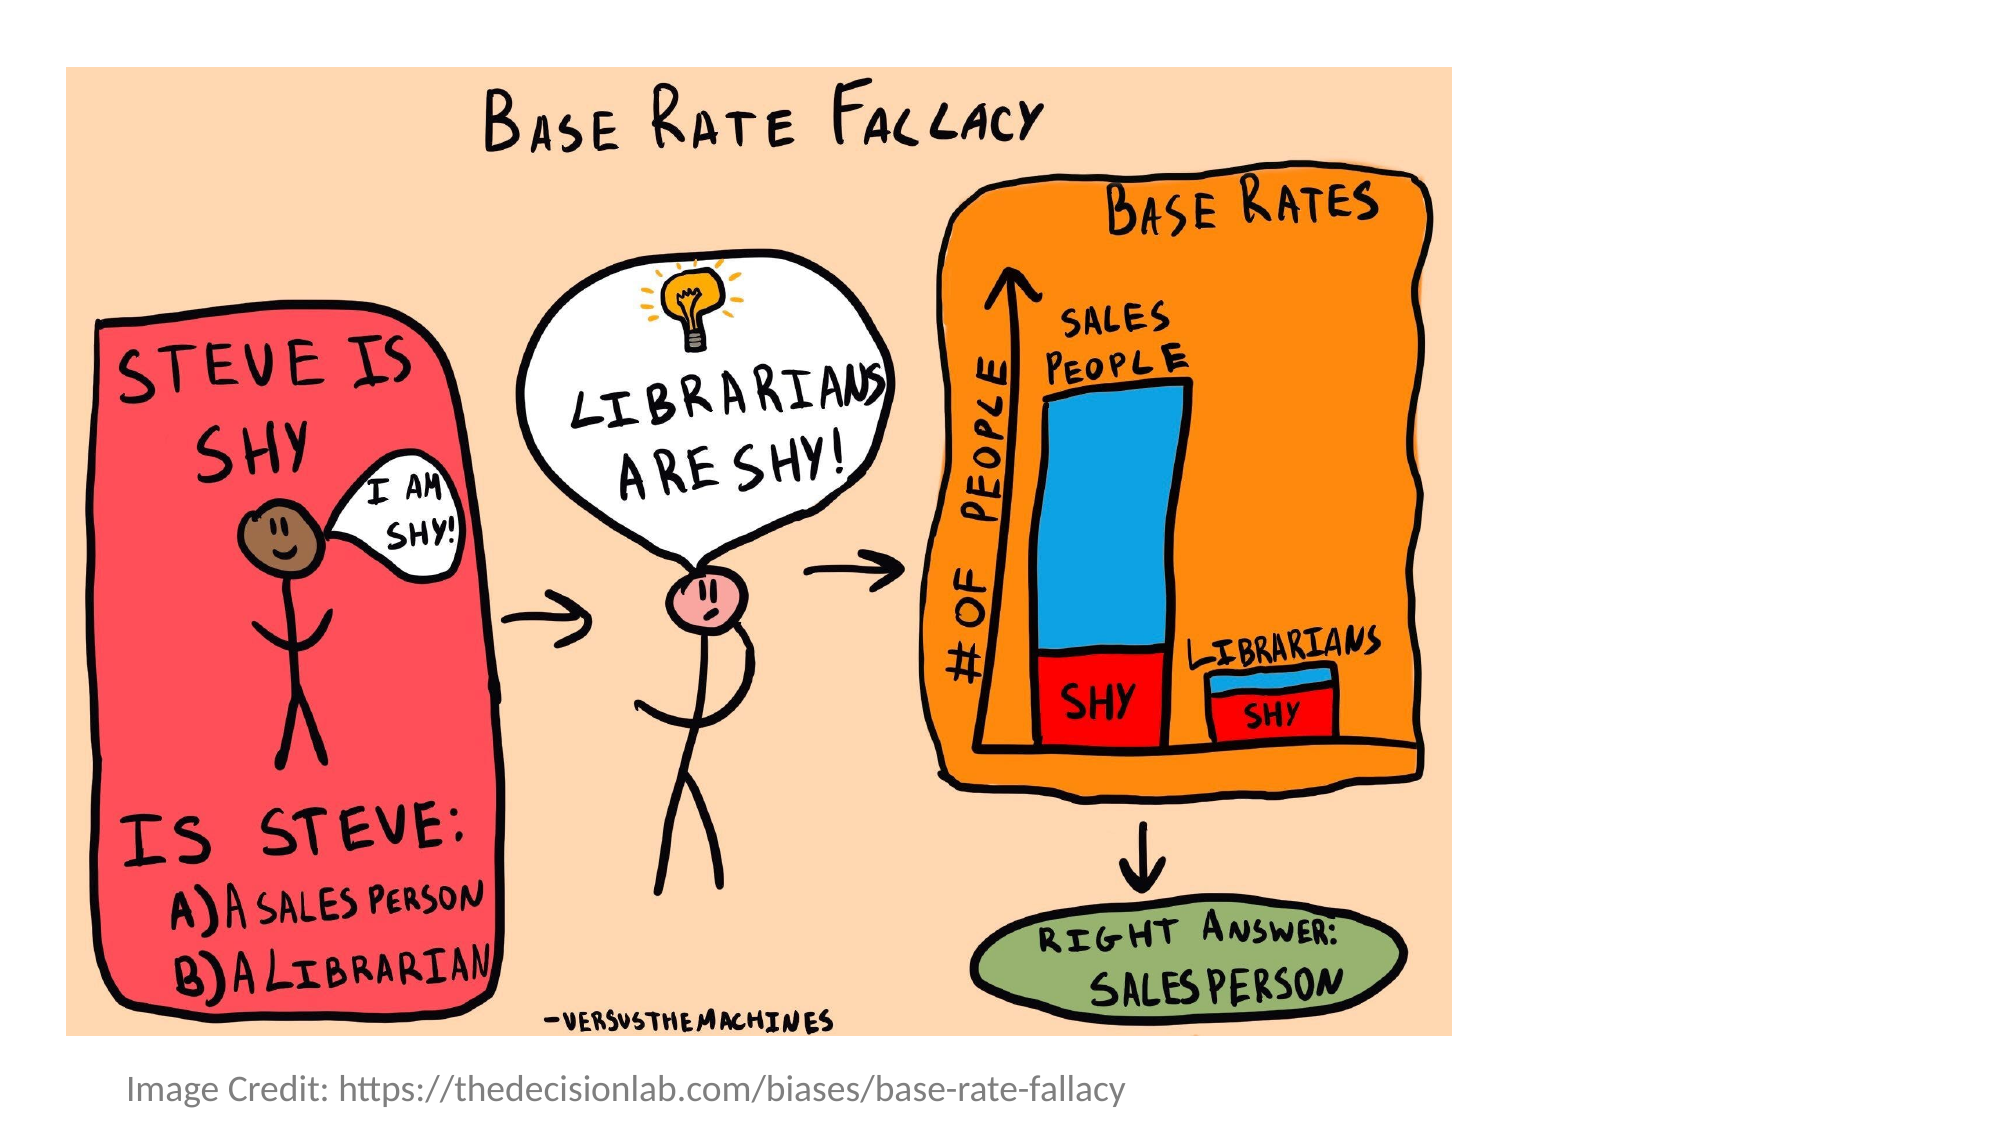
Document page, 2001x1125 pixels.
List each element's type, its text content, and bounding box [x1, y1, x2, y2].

text_box Image Credit: https://thedecisionlab.com/biases/base-rate-fallacy [111, 1056, 1234, 1117]
picture [65, 67, 1452, 1036]
